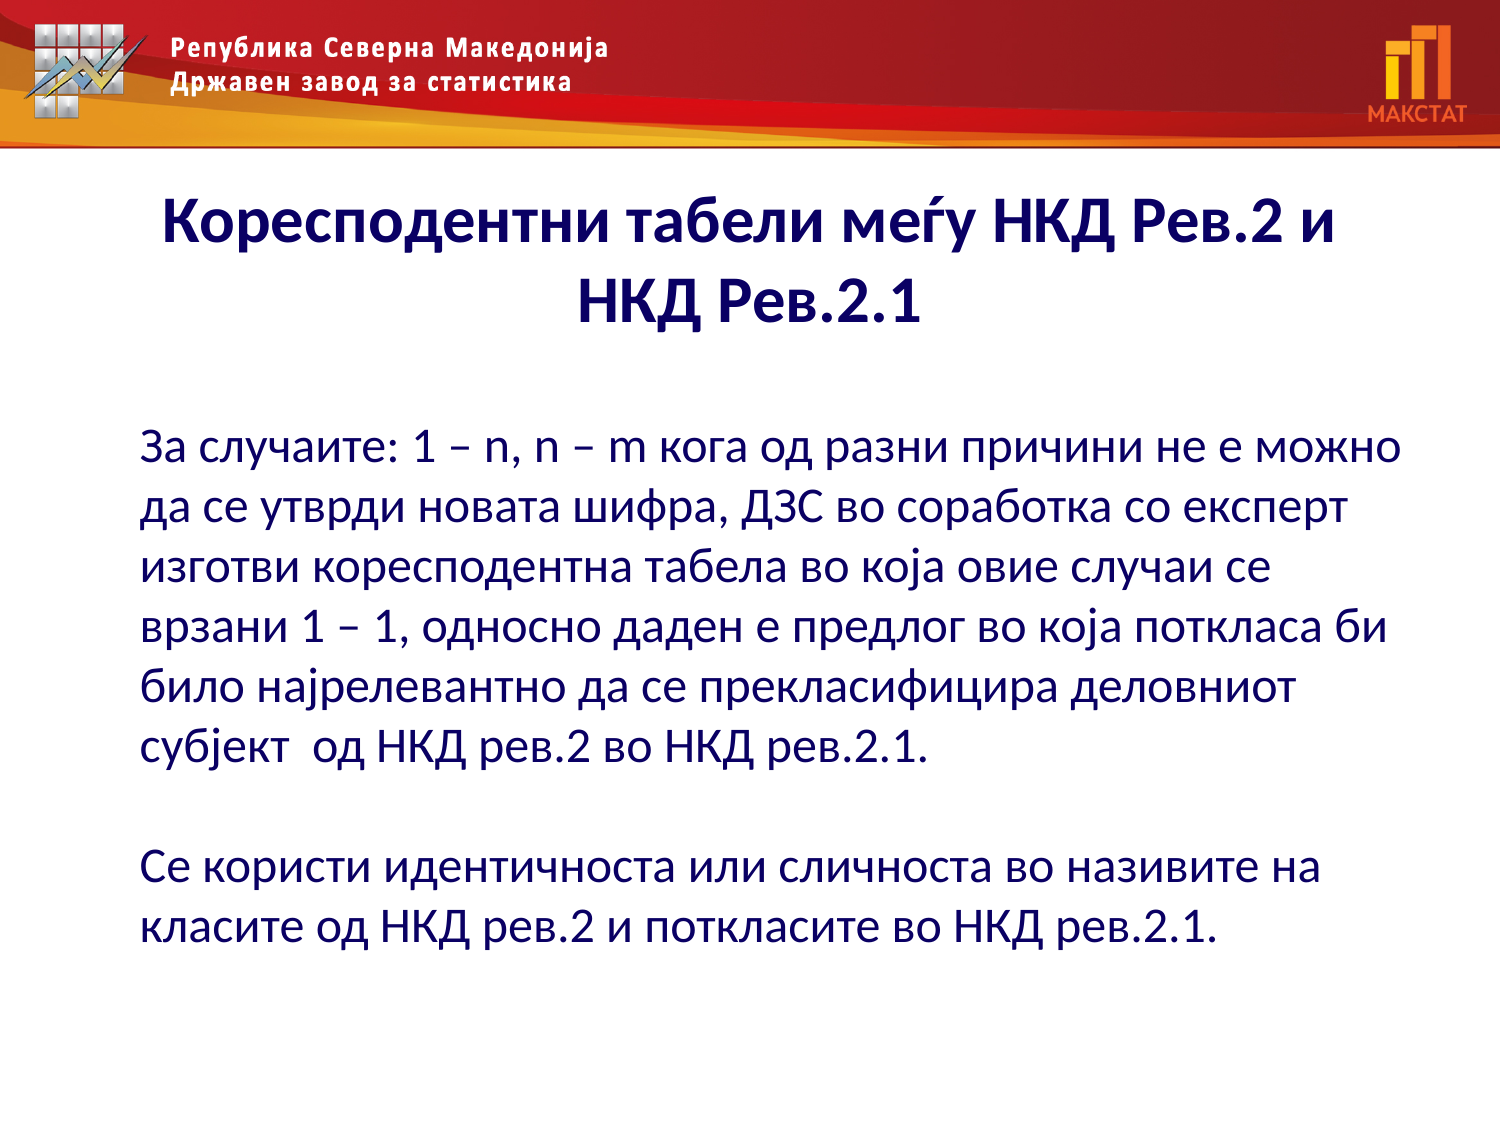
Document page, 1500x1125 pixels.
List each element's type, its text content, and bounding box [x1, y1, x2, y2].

title Коресподентни табели меѓу НКД Рев.2 и НКД Рев.2.1 [112, 162, 1388, 350]
text_box За случаите: 1 – n, n – m кога од разни причини не е можно да се утврди новата шифра, ДЗС во соработка со експерт изготви коресподентна табела во која овие случаи се врзани 1 – 1, односно даден е предлог во која поткласа би било најрелевантно да се прекласифицира деловниот субјект од НКД рев.2 во НКД рев.2.1. Се користи идентичноста или сличноста во називите на класите од НКД рев.2 и поткласите во НКД рев.2.1. [124, 405, 1423, 960]
picture [0, 0, 1500, 1125]
